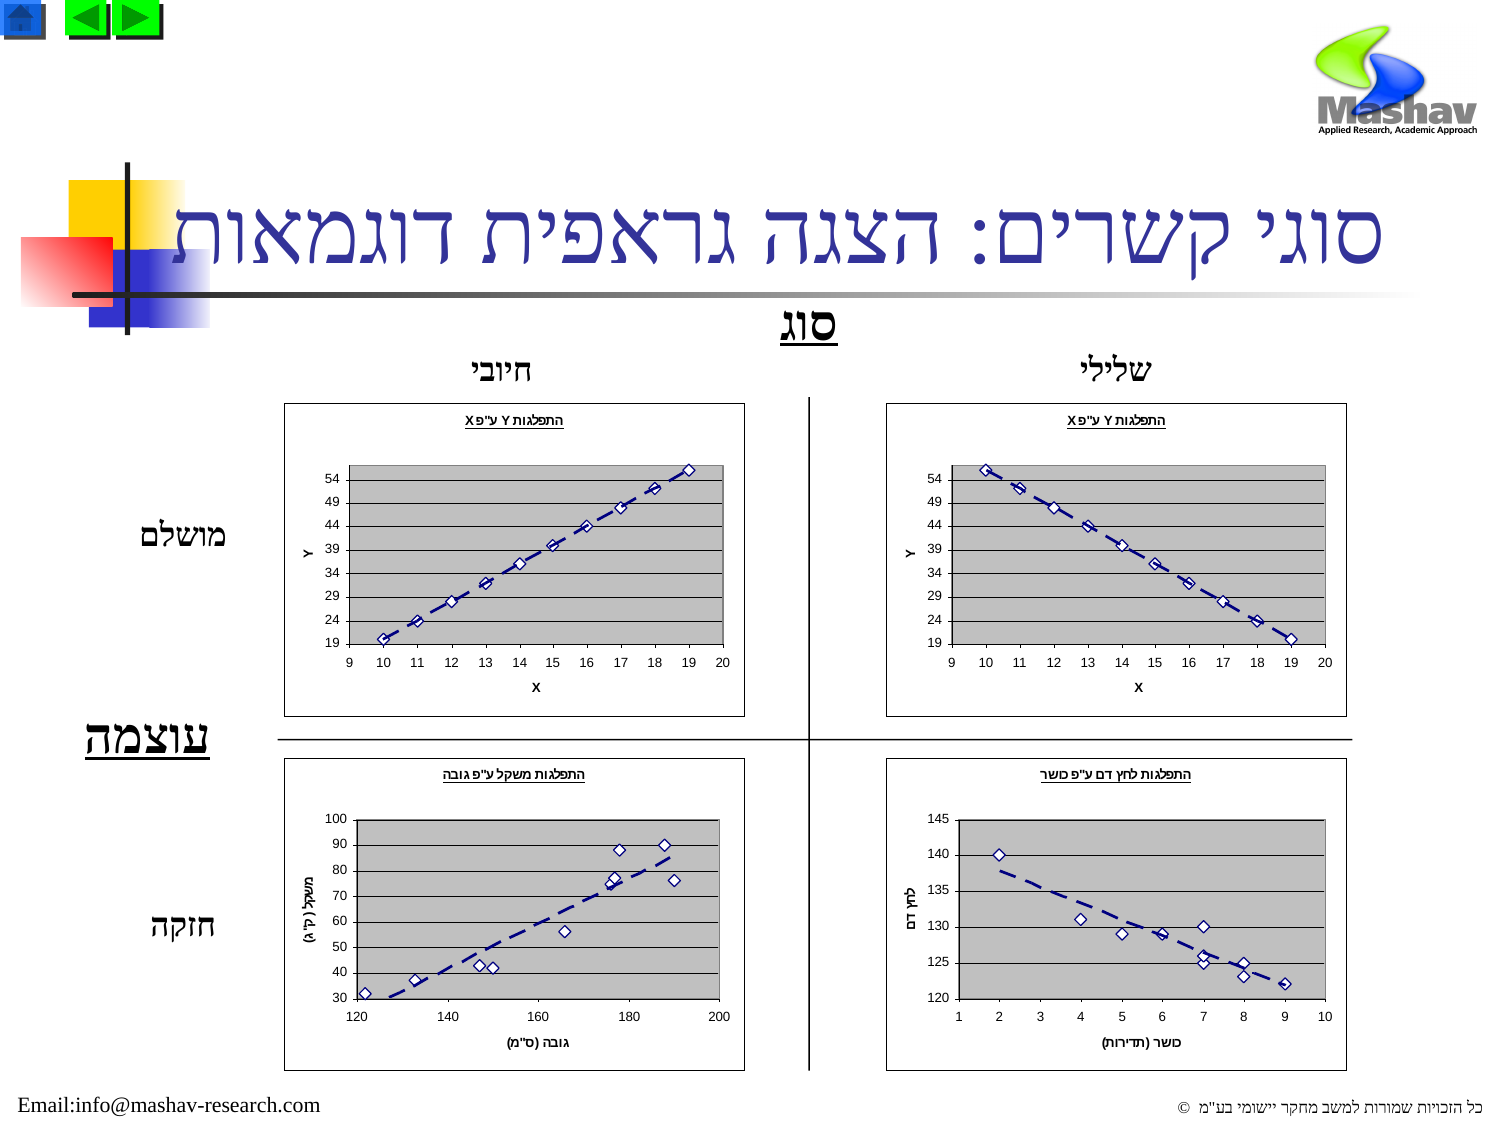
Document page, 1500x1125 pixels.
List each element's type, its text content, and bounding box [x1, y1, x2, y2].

title סוגי קשרים: הצגה גראפית דוגמאות [123, 101, 1403, 290]
picture [1312, 23, 1477, 135]
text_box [76, 290, 1354, 1077]
